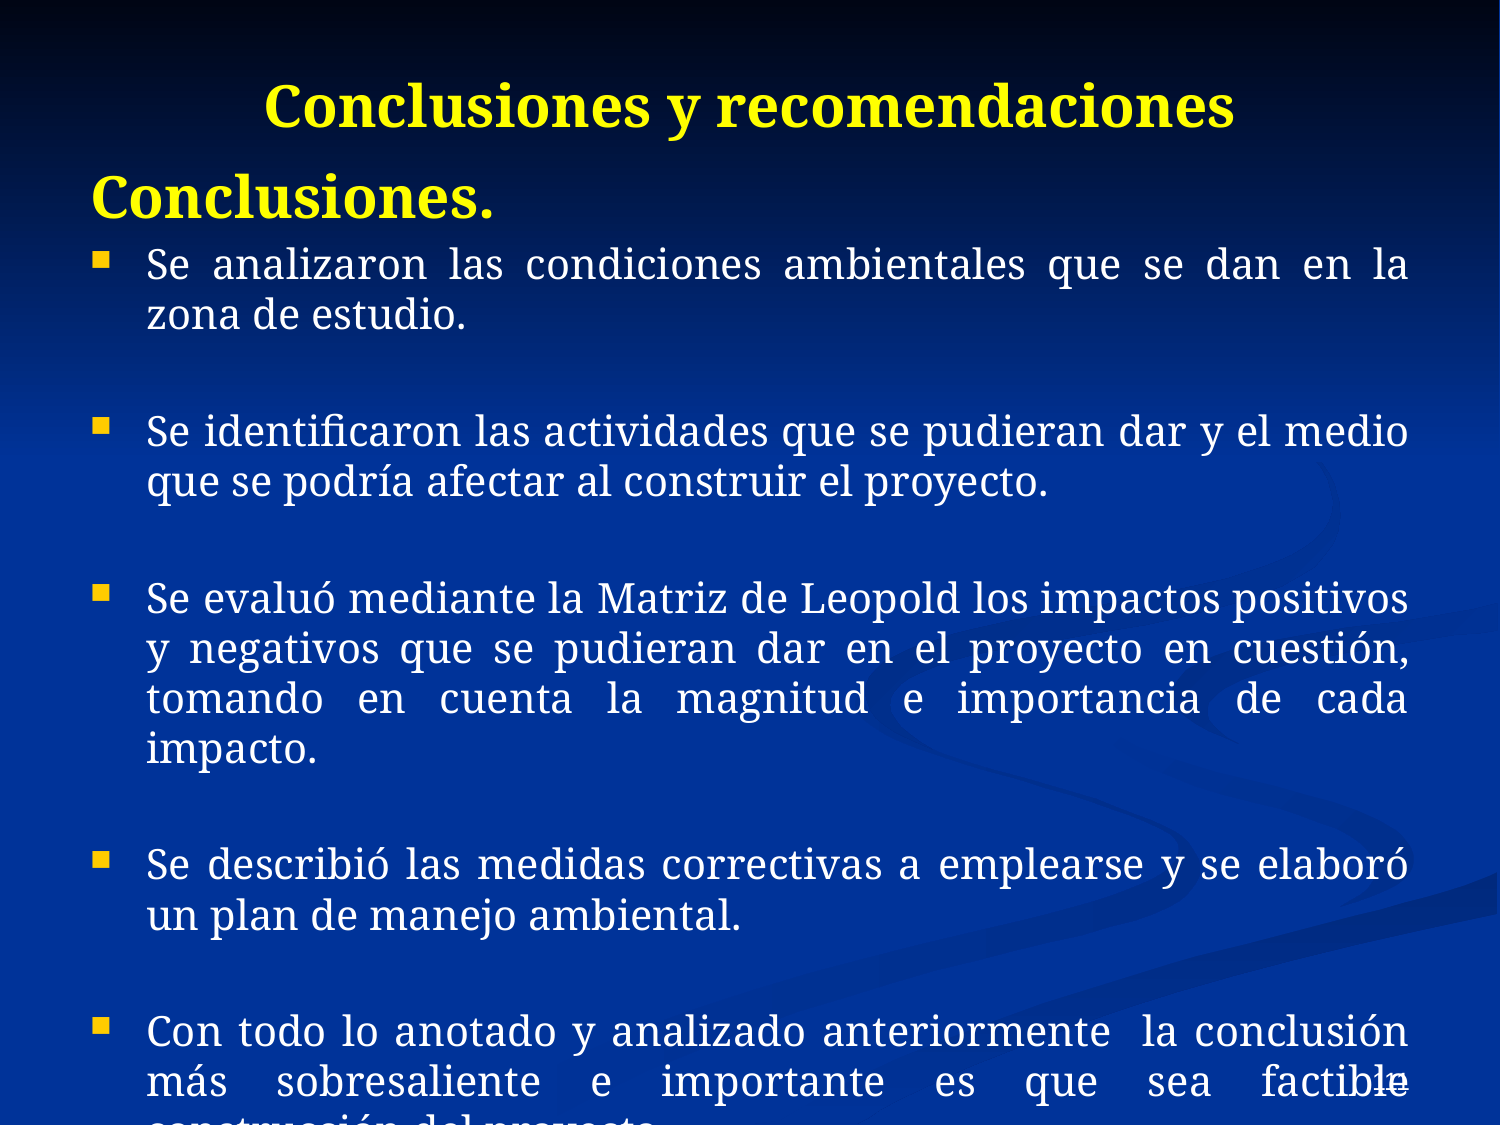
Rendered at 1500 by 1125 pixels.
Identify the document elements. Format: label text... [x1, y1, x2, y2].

list Conclusiones. Se analizaron las condiciones ambientales que se dan en la zona de estudio. Se identificaron las actividades que se pudieran dar y el medio que se podría afectar al construir el proyecto. Se evaluó mediante la Matriz de Leopold los impactos positivos y negativos que se pudieran dar en el proyecto en cuestión, tomando en cuenta la magnitud e importancia de cada impacto. Se describió las medidas correctivas a emplearse y se elaboró un plan de manejo ambiental. Con todo lo anotado y analizado anteriormente la conclusión más sobresaliente e importante es que sea factible construcción del proyecto. [74, 152, 1426, 1091]
title Conclusiones y recomendaciones [74, 44, 1426, 152]
slide_number 111 [1074, 1091, 1426, 1104]
